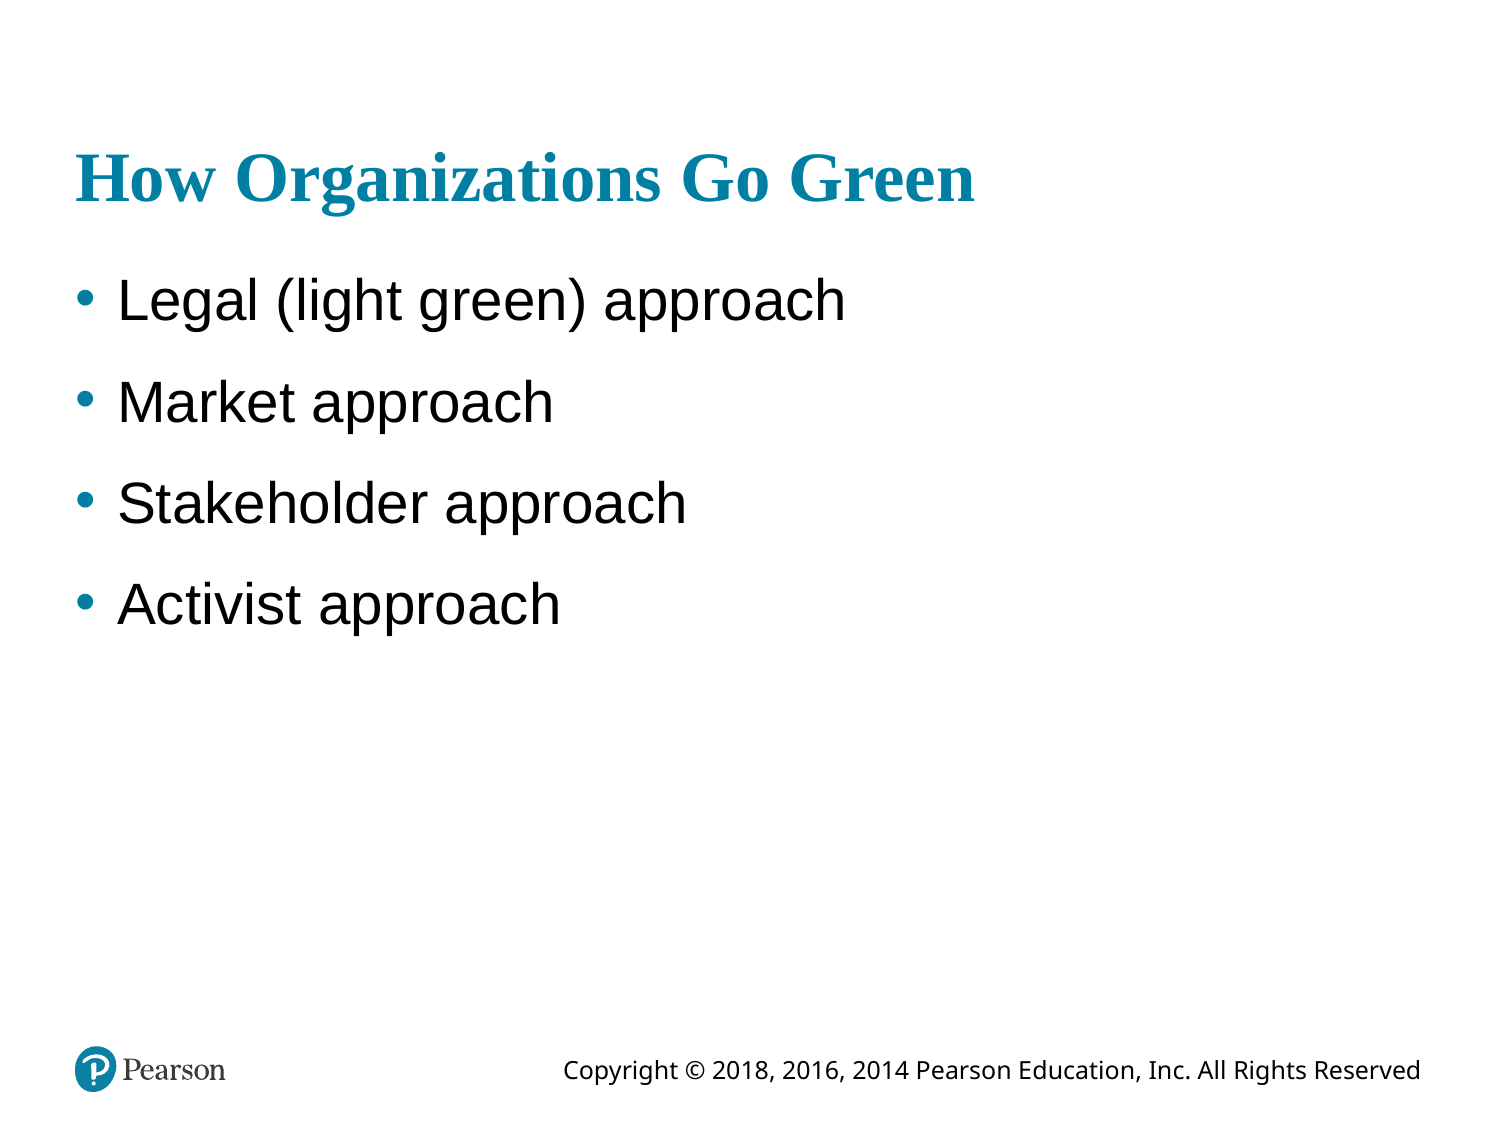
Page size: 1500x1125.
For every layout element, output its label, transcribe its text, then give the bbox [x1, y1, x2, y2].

list Legal (light green) approach Market approach Stakeholder approach Activist approach [75, 262, 1425, 1005]
title How Organizations Go Green [75, 35, 1425, 216]
